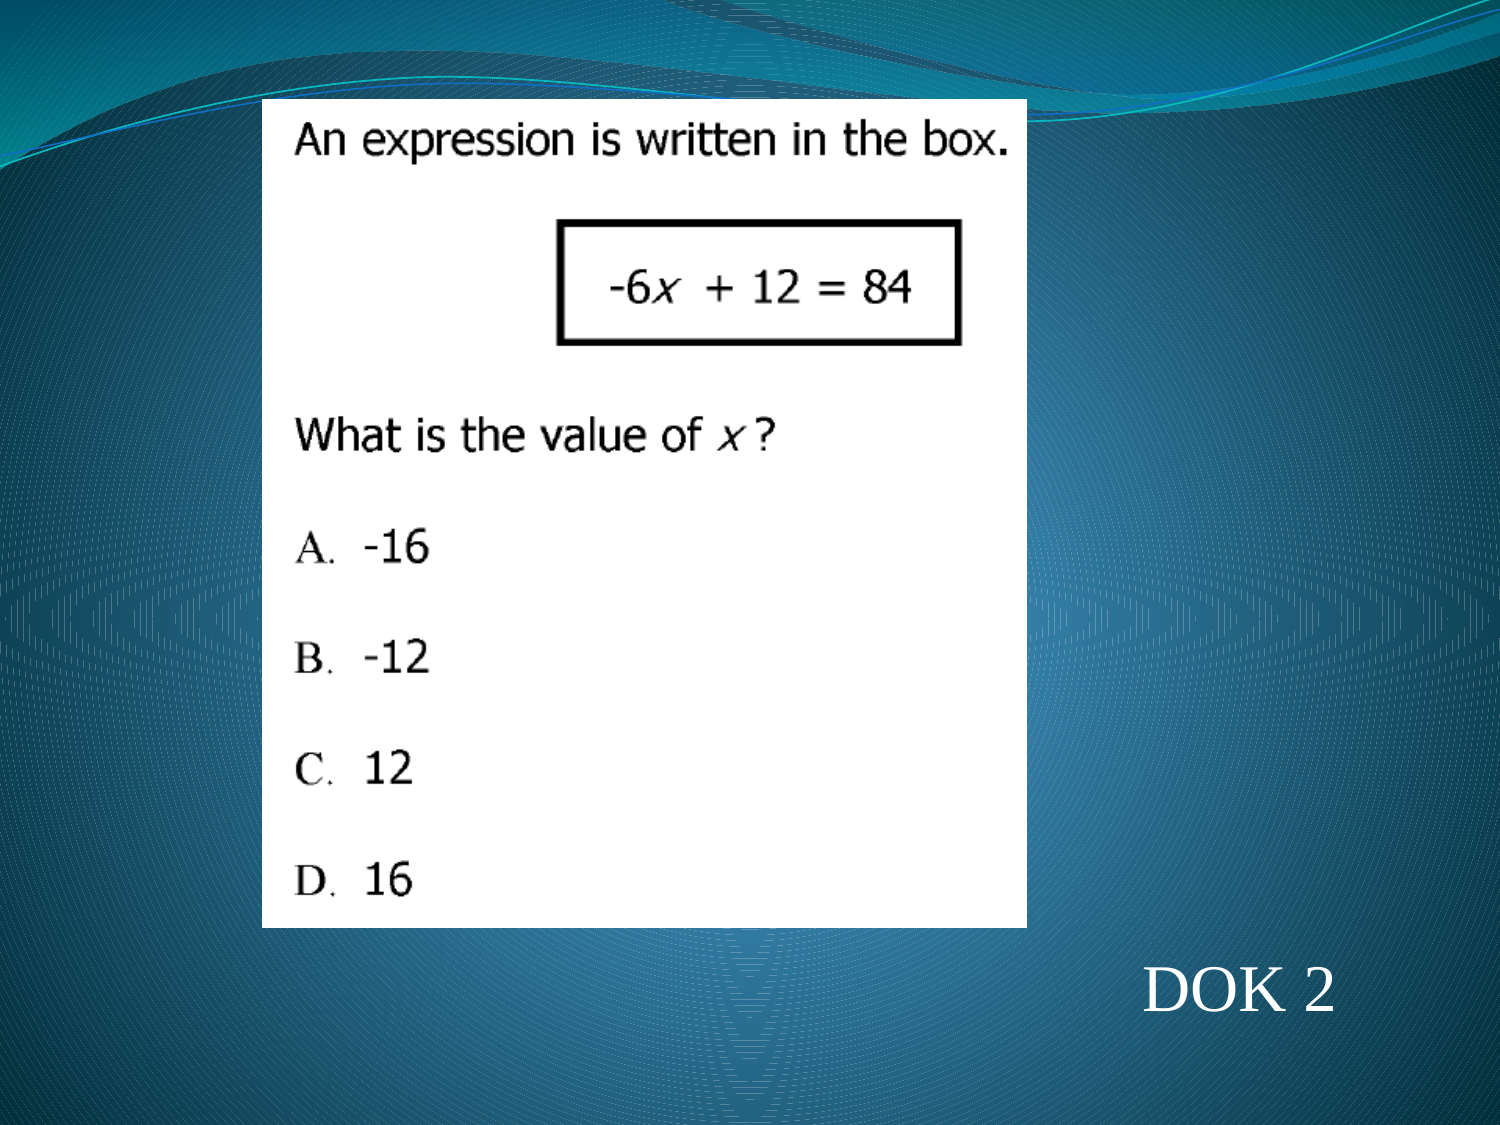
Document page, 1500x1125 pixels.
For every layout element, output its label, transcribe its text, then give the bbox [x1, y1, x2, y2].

text_box DOK 2 [1087, 937, 1425, 1033]
picture [262, 99, 1027, 929]
